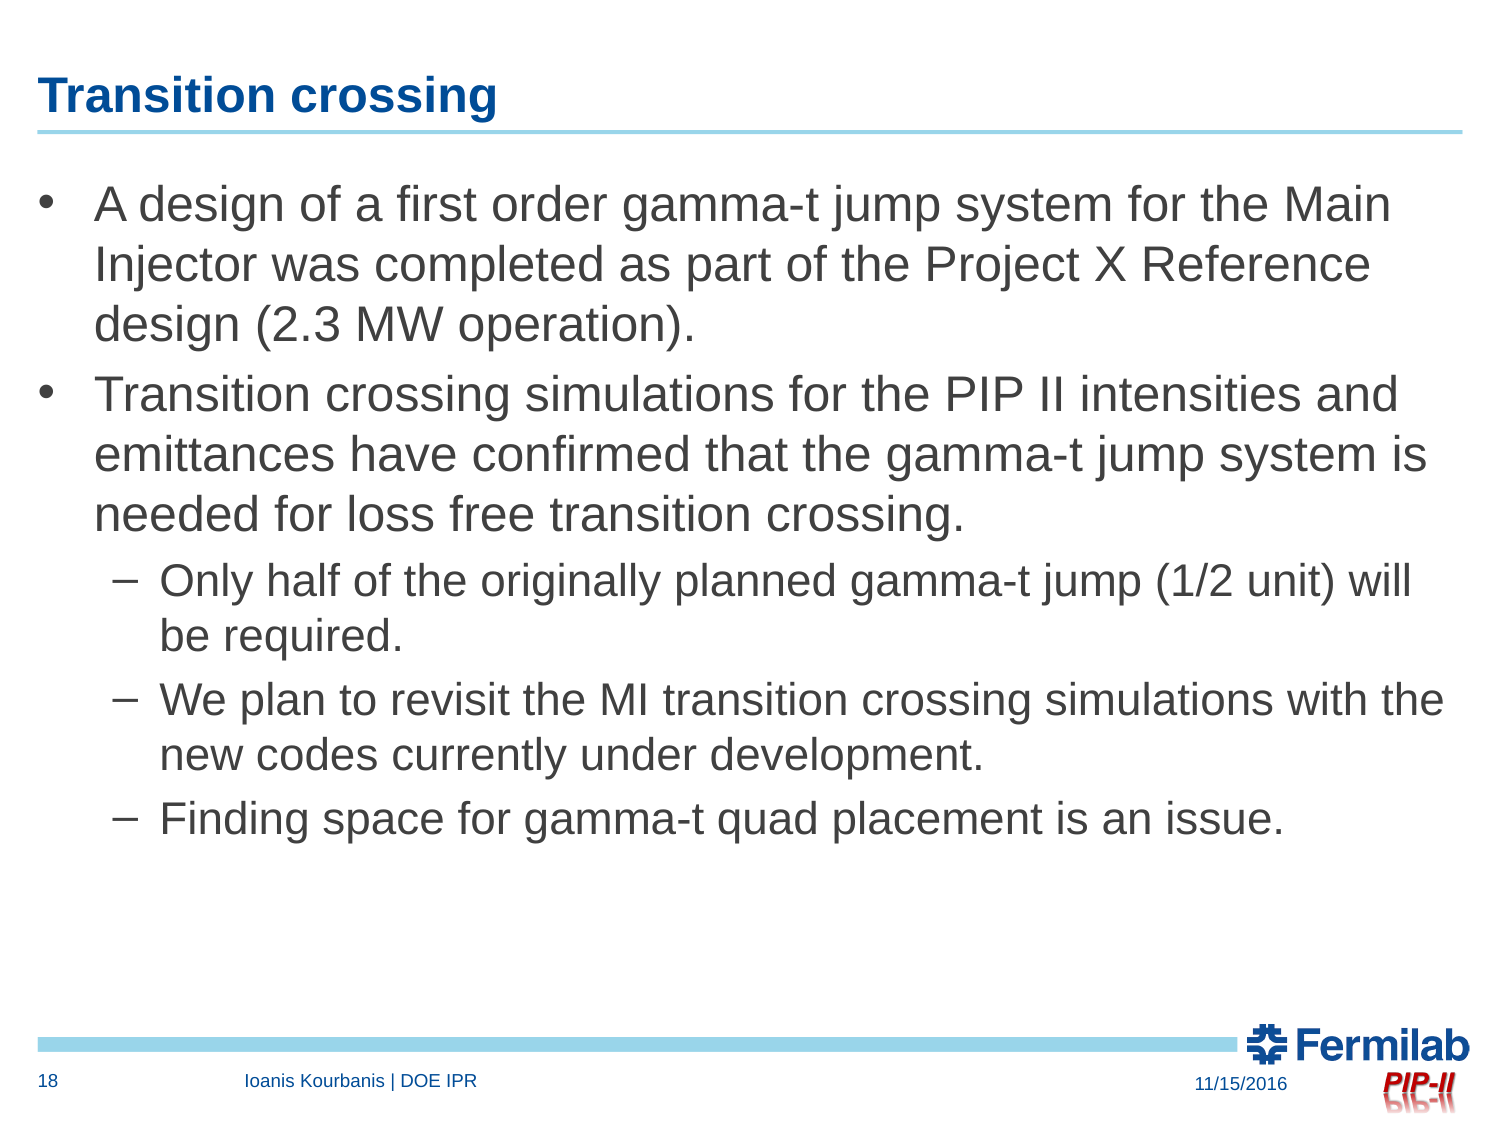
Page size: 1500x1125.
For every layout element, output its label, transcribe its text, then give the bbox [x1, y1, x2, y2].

title Transition crossing [37, 17, 1076, 123]
footer Ioanis Kourbanis | DOE IPR [84, 1068, 478, 1109]
slide_number 18 [37, 1068, 133, 1092]
picture [0, 0, 1500, 1125]
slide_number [1111, 1072, 1288, 1112]
